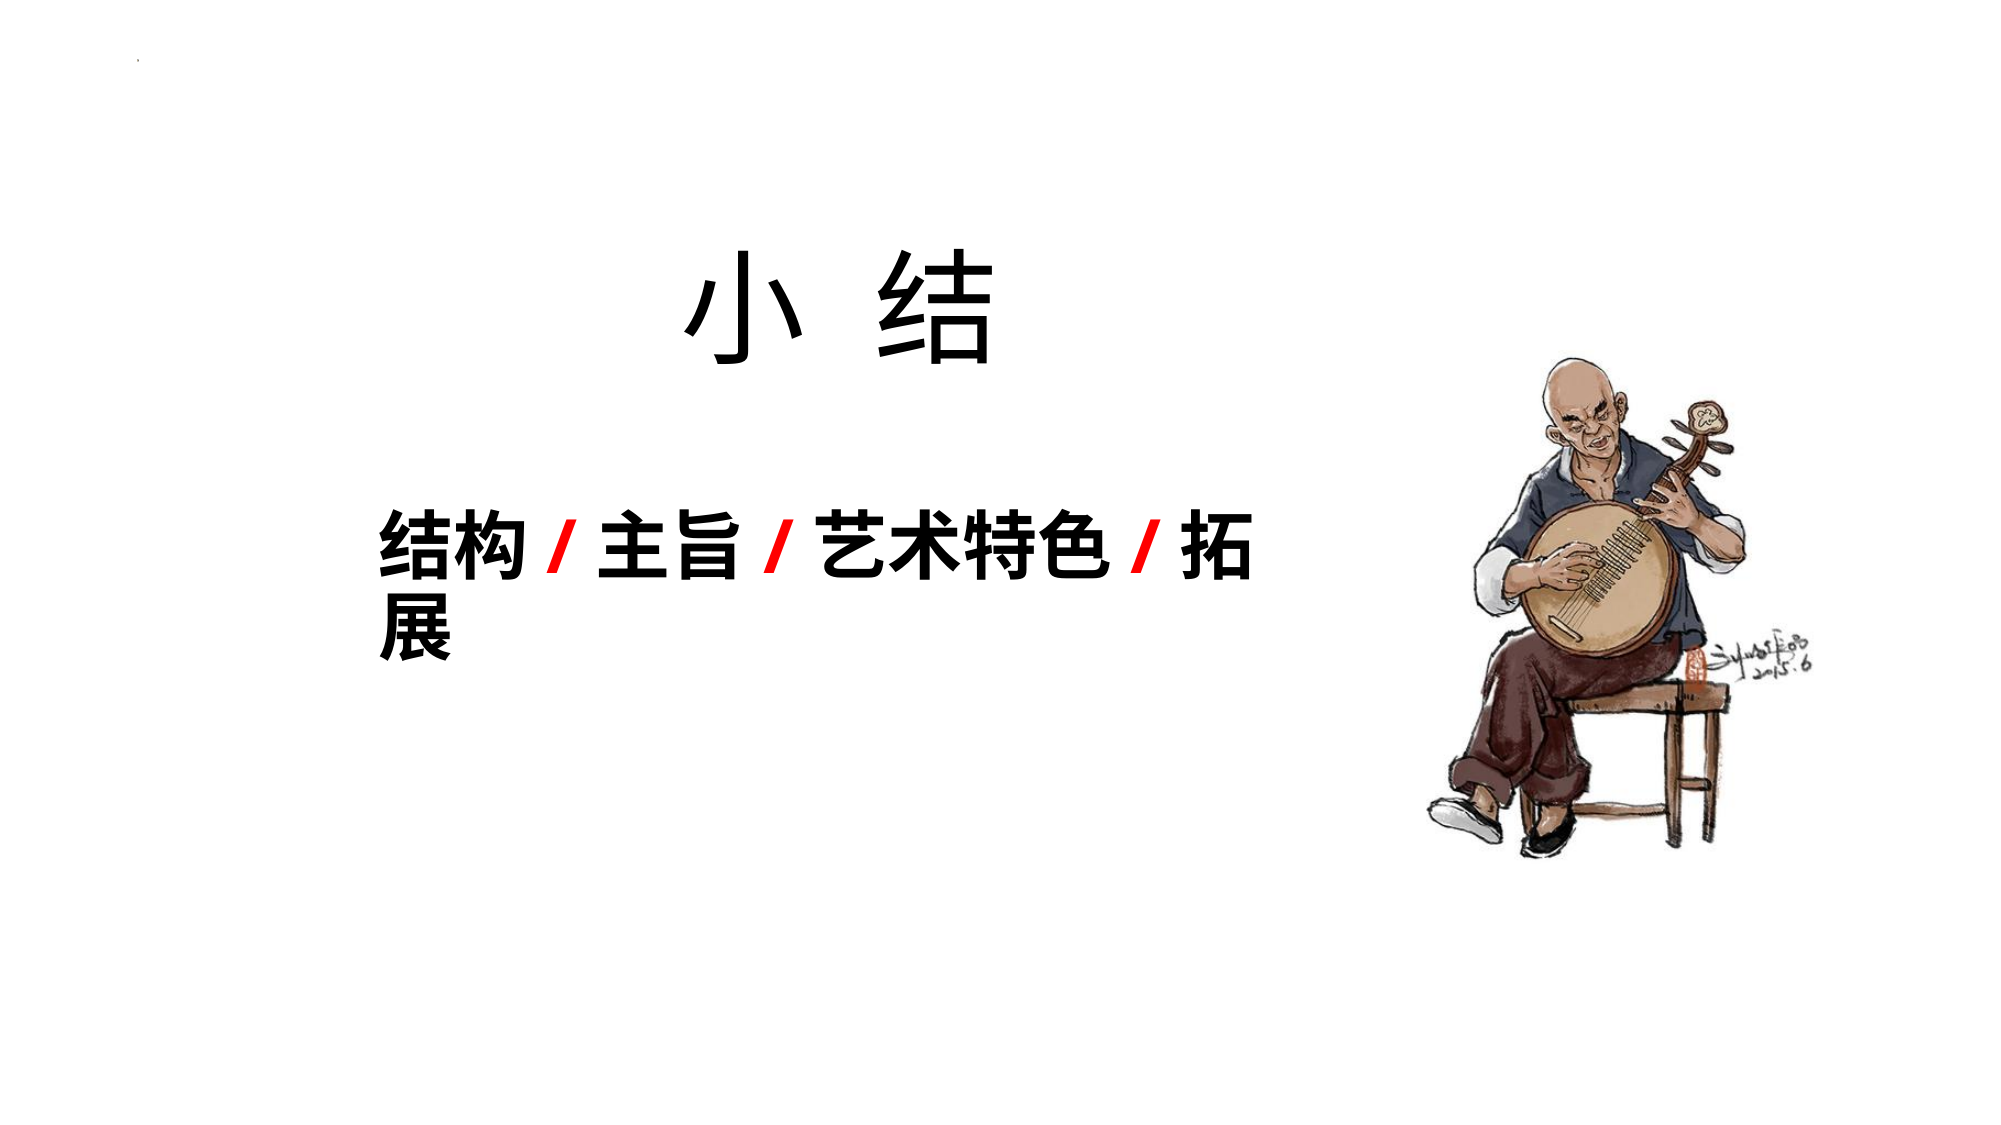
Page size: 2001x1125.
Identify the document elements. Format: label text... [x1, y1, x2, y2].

title 小 结 [665, 233, 1075, 390]
picture [1312, 280, 1862, 913]
list 结构/主旨/艺术特色/拓展 [363, 501, 1312, 577]
